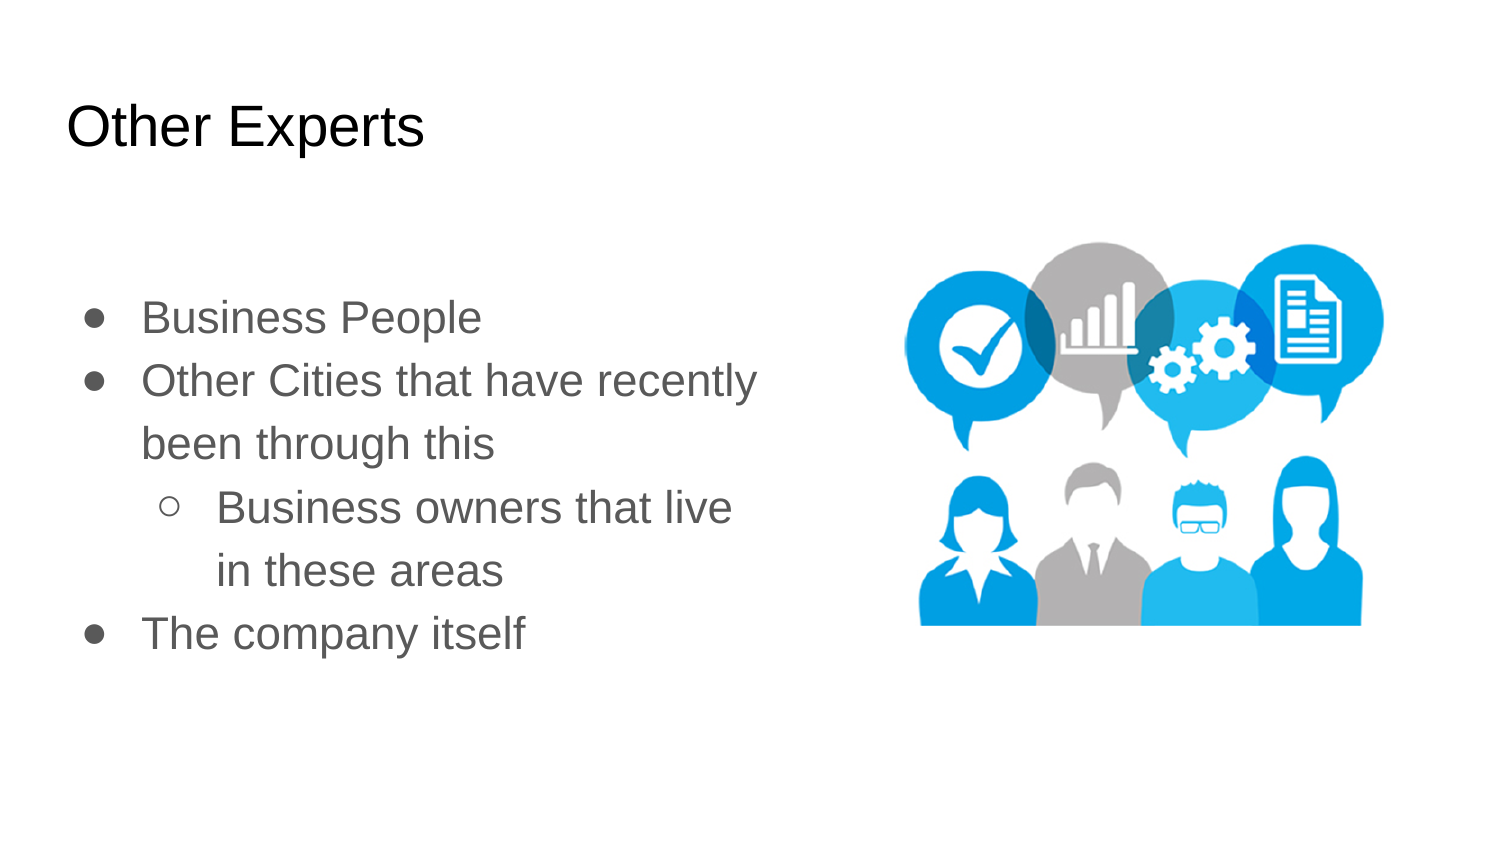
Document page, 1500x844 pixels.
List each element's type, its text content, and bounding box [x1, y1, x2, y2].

list Business People Other Cities that have recently been through this Business owners that live in these areas The company itself [51, 264, 791, 825]
picture [1282, 486, 1329, 570]
title Other Experts [51, 72, 1449, 167]
picture [790, 188, 1500, 626]
